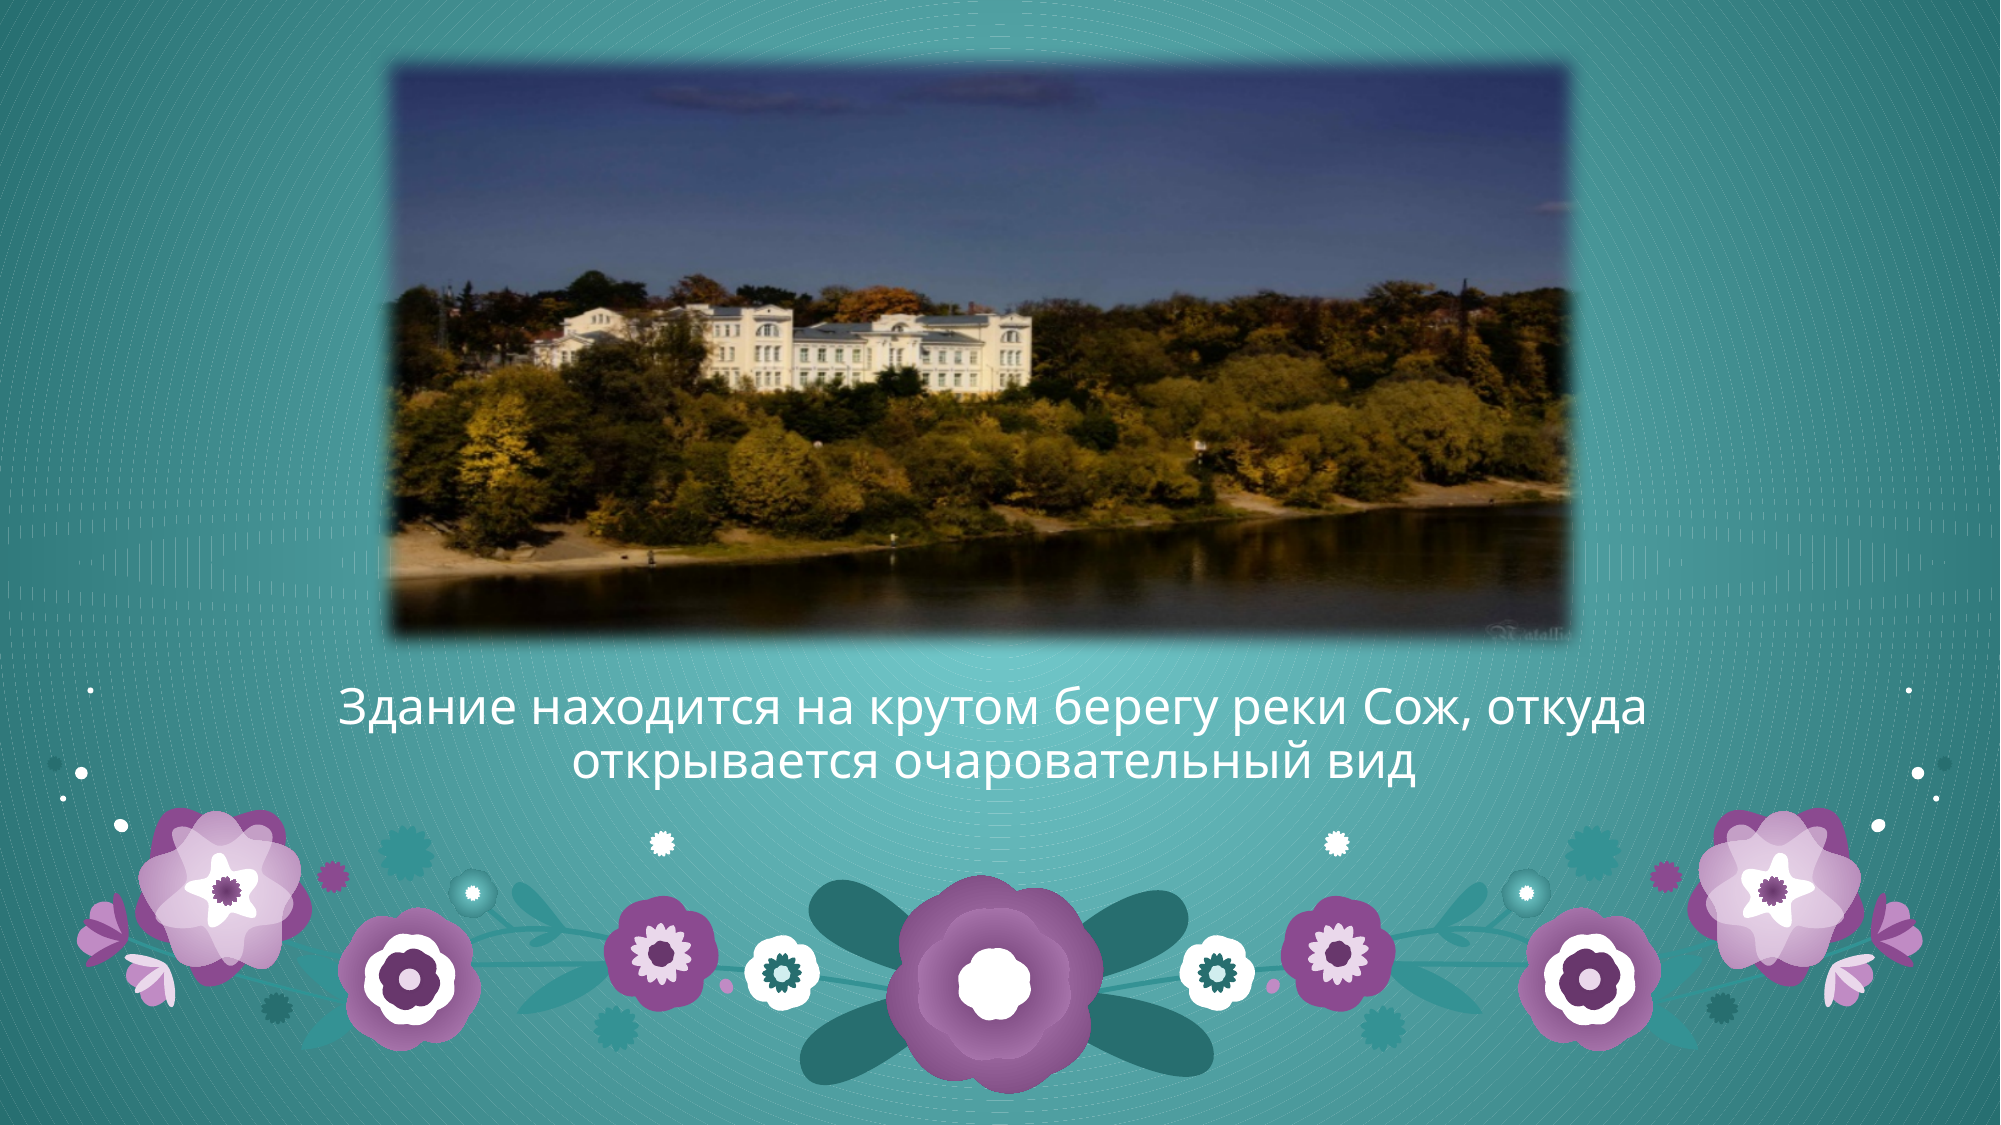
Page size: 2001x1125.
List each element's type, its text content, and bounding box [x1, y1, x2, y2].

subtitle Здание находится на крутом берегу реки Сож, откуда открывается очаровательный вид [243, 673, 1744, 852]
picture [371, 44, 1589, 658]
